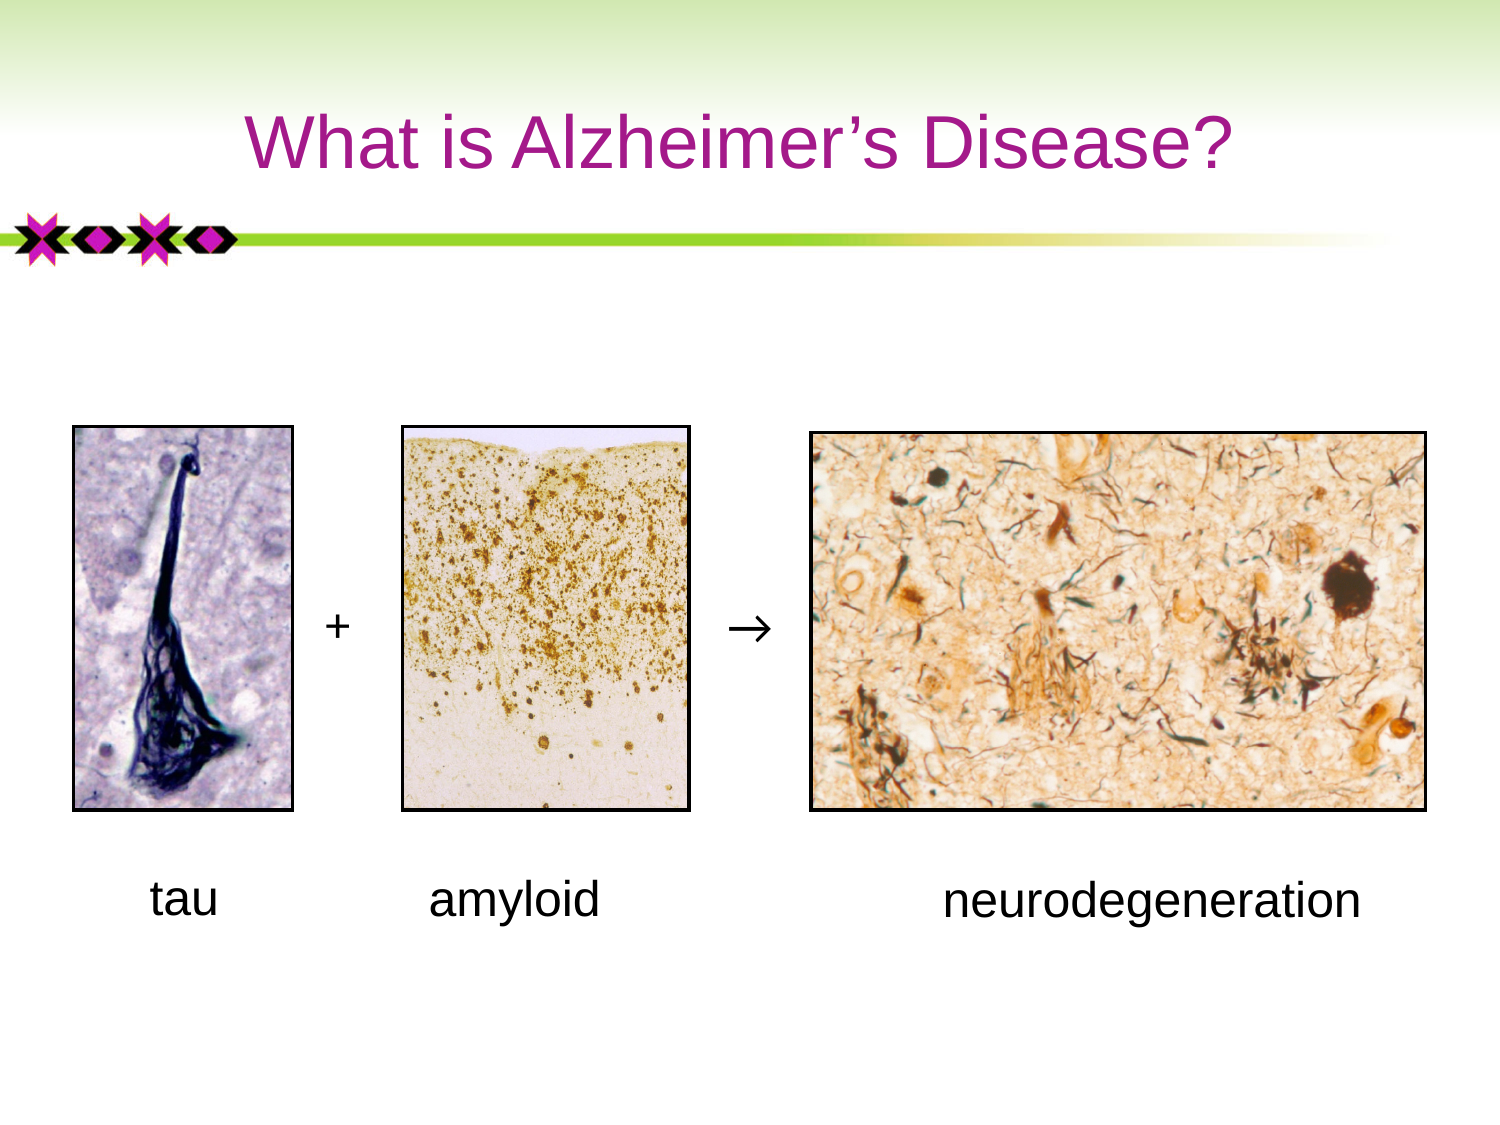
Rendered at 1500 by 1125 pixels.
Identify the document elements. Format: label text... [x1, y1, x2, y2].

title What is Alzheimer’s Disease? [75, 45, 1425, 210]
text_box + [310, 585, 366, 661]
picture [74, 427, 292, 809]
text_box amyloid [413, 859, 616, 935]
picture [403, 427, 688, 809]
picture [0, 212, 1500, 267]
text_box tau [134, 857, 235, 933]
text_box → [712, 586, 807, 662]
text_box neurodegeneration [927, 859, 1377, 935]
picture [812, 433, 1425, 809]
